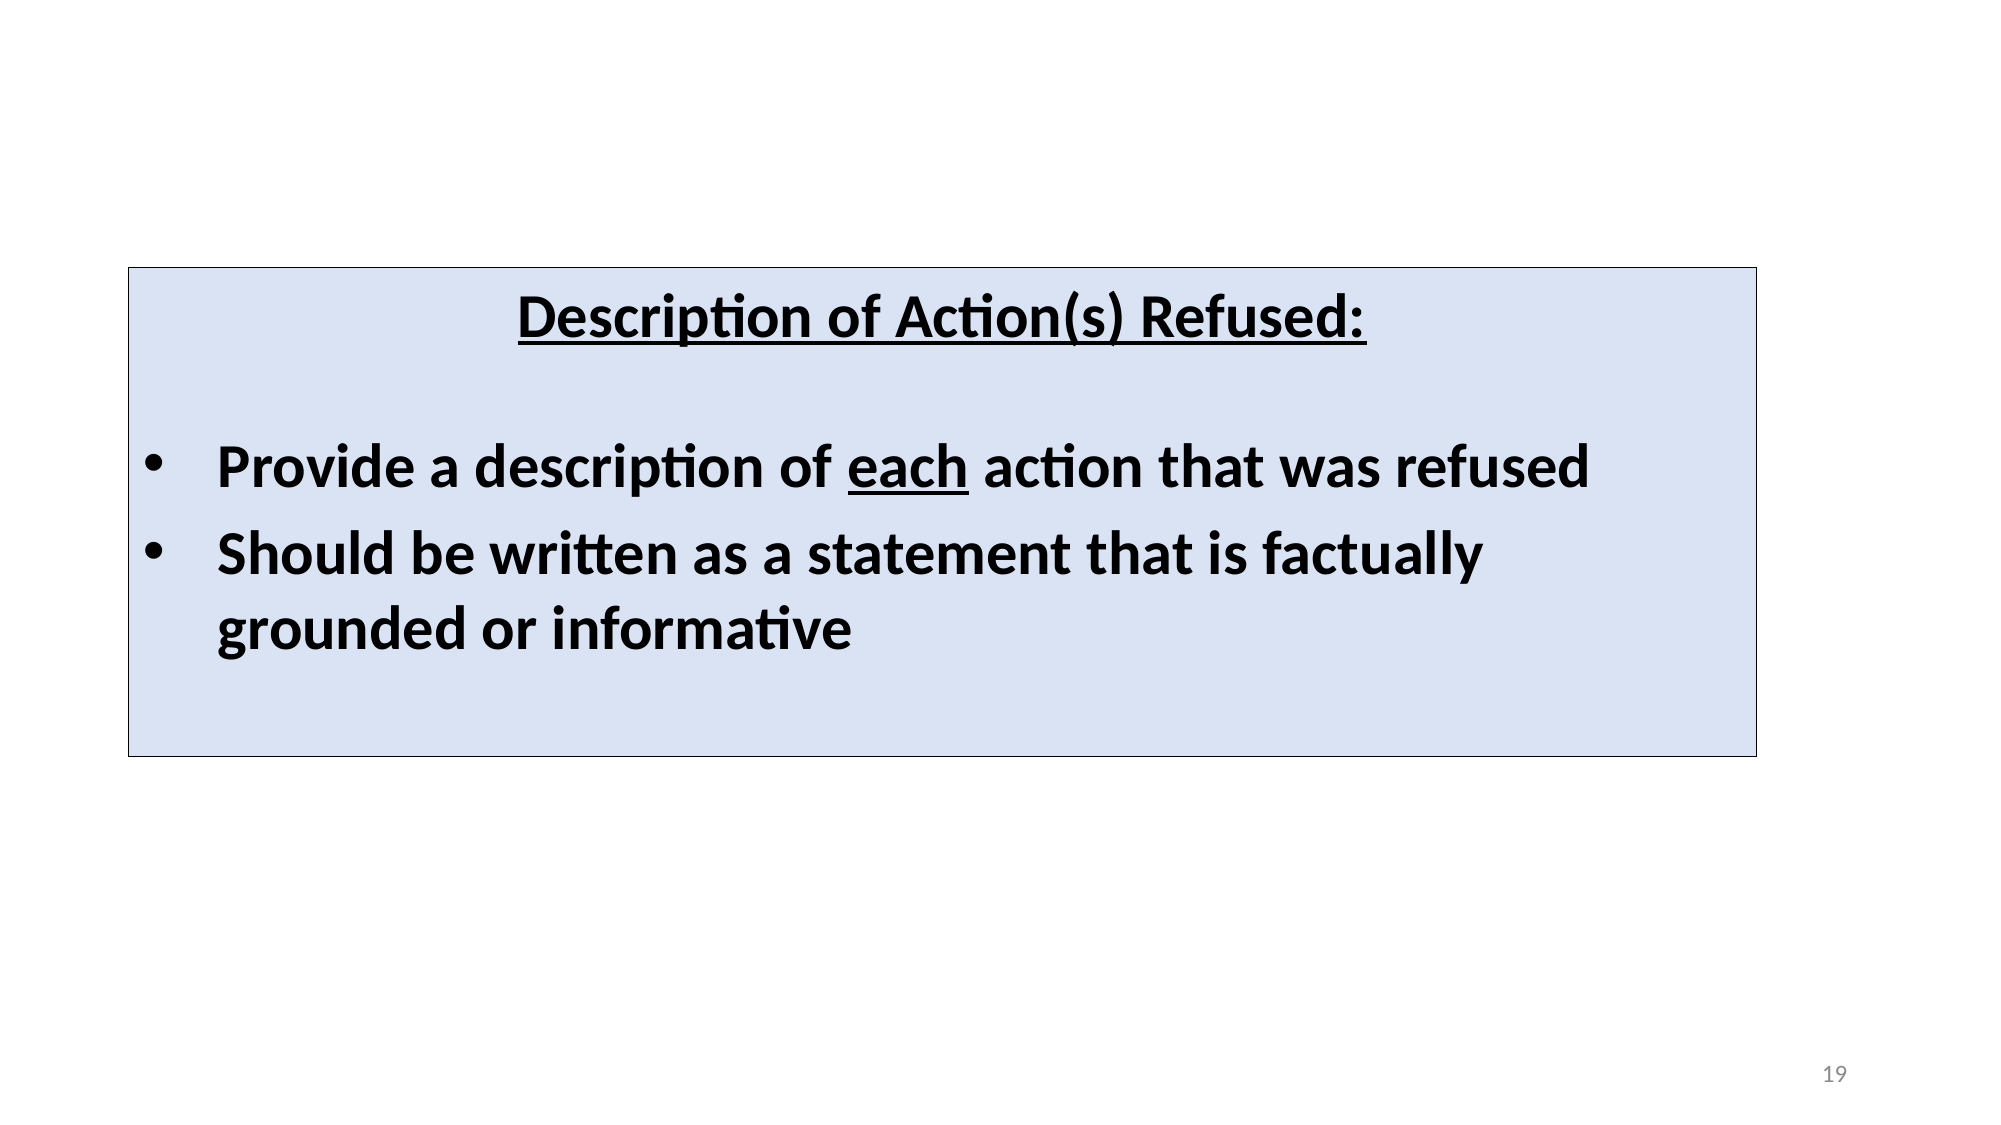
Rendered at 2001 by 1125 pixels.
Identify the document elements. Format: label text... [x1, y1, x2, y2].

slide_number 19 [1412, 1042, 1863, 1103]
text_box Description of Action(s) Refused: Provide a description of each action that was refused Should be written as a statement that is factually grounded or informative [128, 267, 1757, 757]
